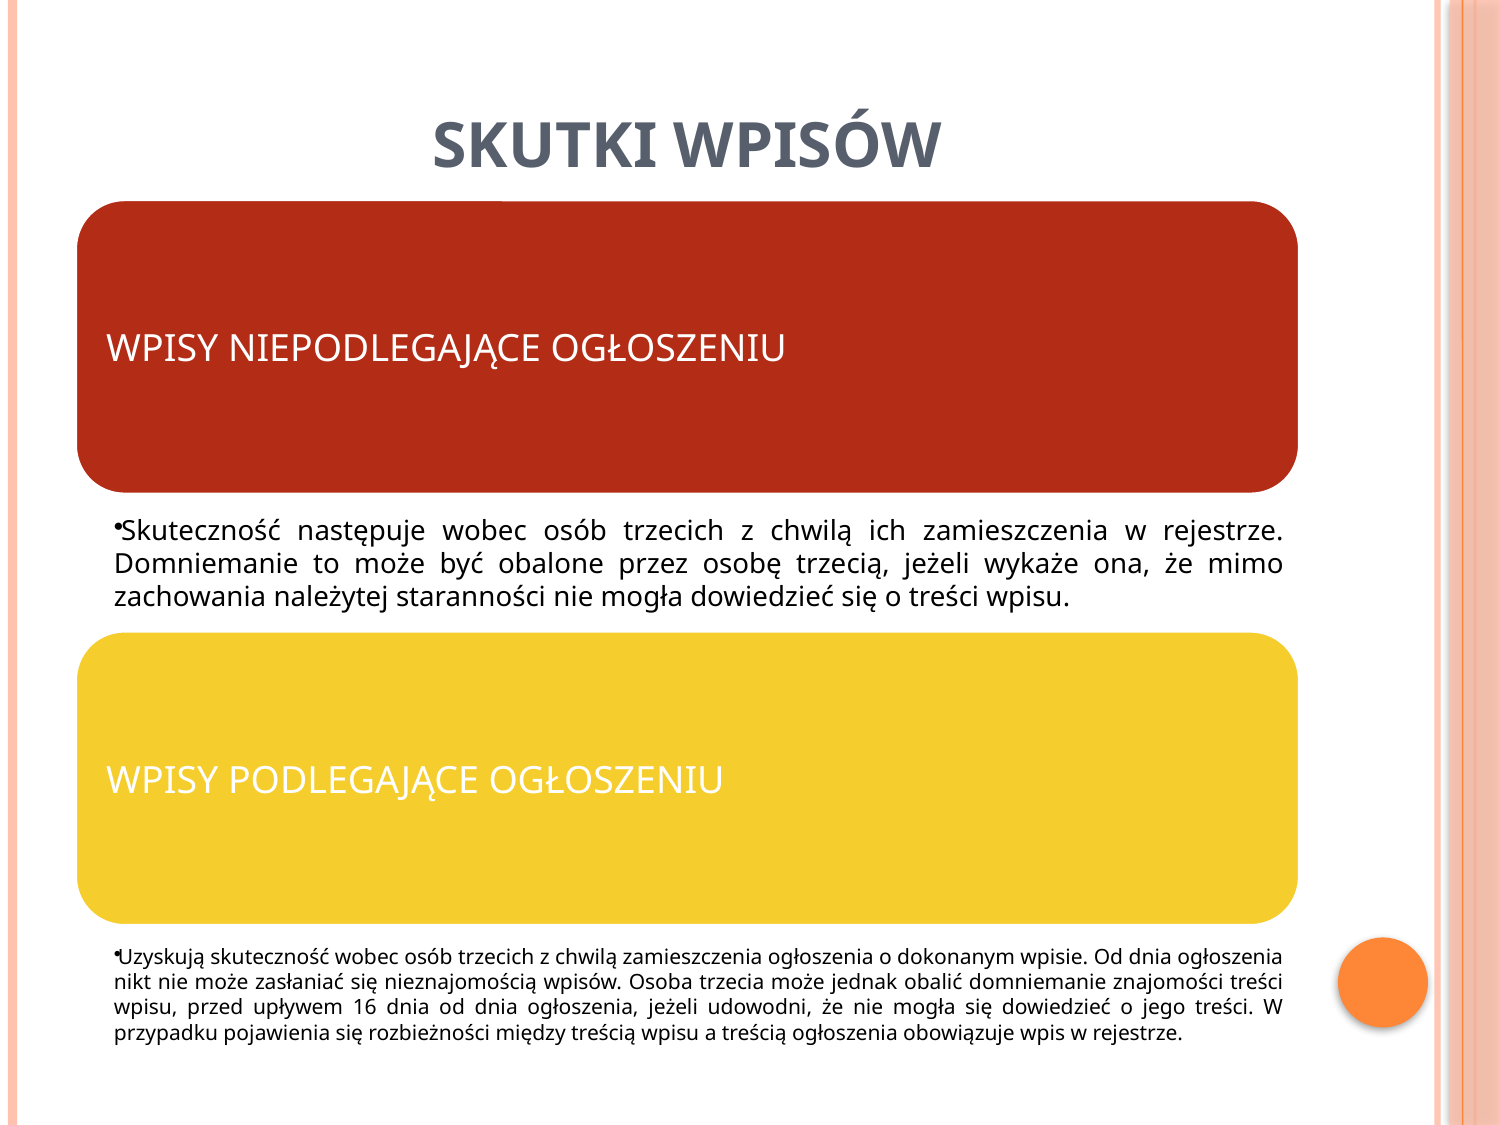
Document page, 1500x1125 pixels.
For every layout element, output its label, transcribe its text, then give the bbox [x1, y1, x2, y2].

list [74, 198, 1301, 1063]
title Skutki wpisów [75, 45, 1300, 188]
